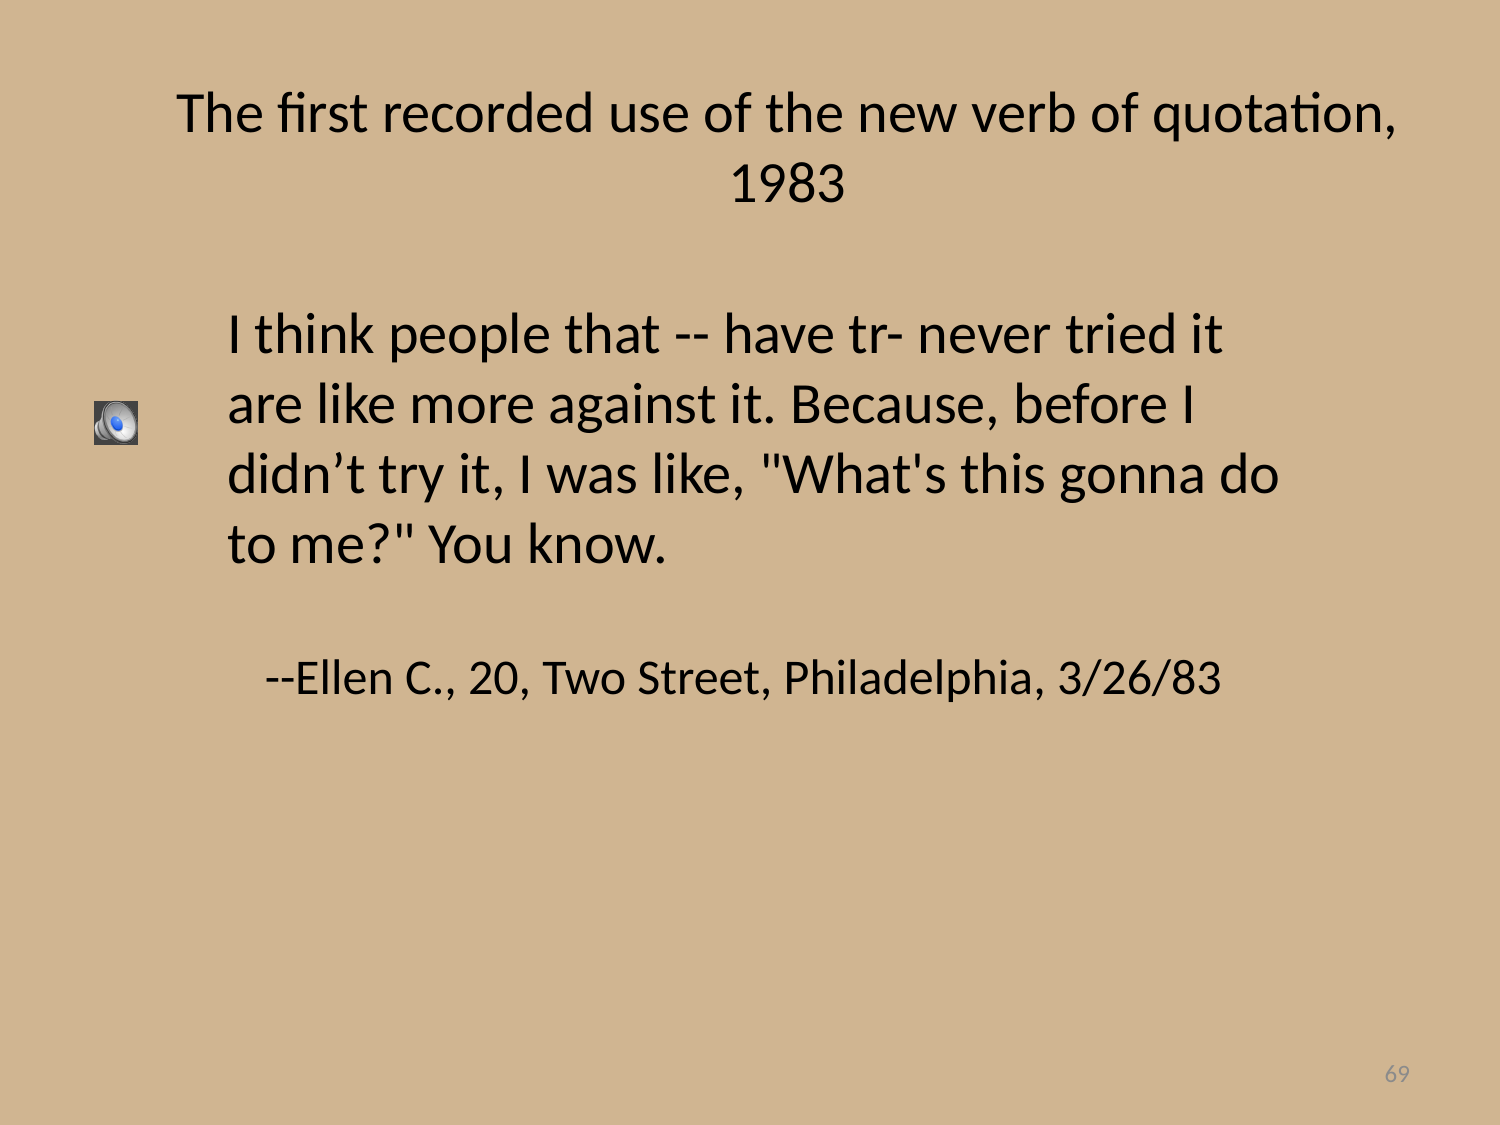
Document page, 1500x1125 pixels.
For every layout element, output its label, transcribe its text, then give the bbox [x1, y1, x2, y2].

picture [92, 399, 140, 447]
title The first recorded use of the new verb of quotation, 1983 [112, 50, 1463, 238]
text_box I think people that -- have tr- never tried it are like more against it. Because, before I didn’t try it, I was like, "What's this gonna do to me?" You know. [212, 287, 1325, 583]
text_box --Ellen C., 20, Two Street, Philadelphia, 3/26/83 [249, 637, 1325, 713]
slide_number 69 [1074, 1042, 1425, 1103]
